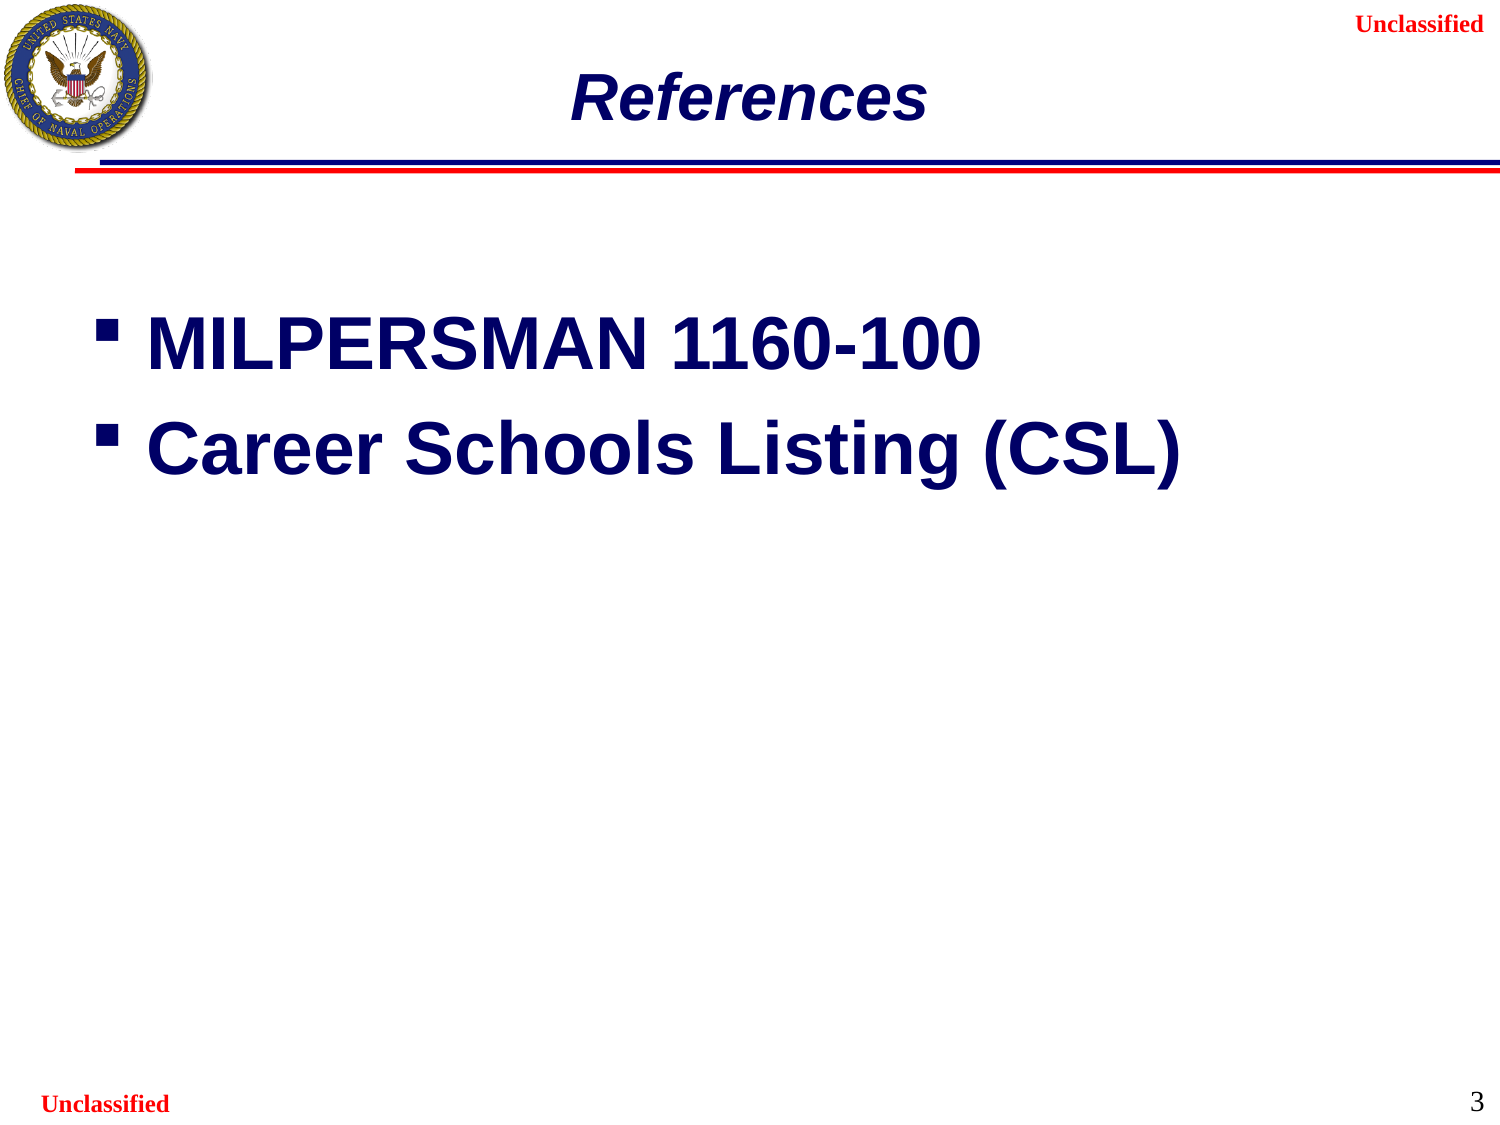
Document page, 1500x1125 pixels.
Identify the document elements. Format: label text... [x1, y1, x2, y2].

slide_number 3 [1187, 1074, 1500, 1125]
title References [0, 0, 1500, 188]
list MILPERSMAN 1160-100 Career Schools Listing (CSL) [74, 162, 1351, 1088]
